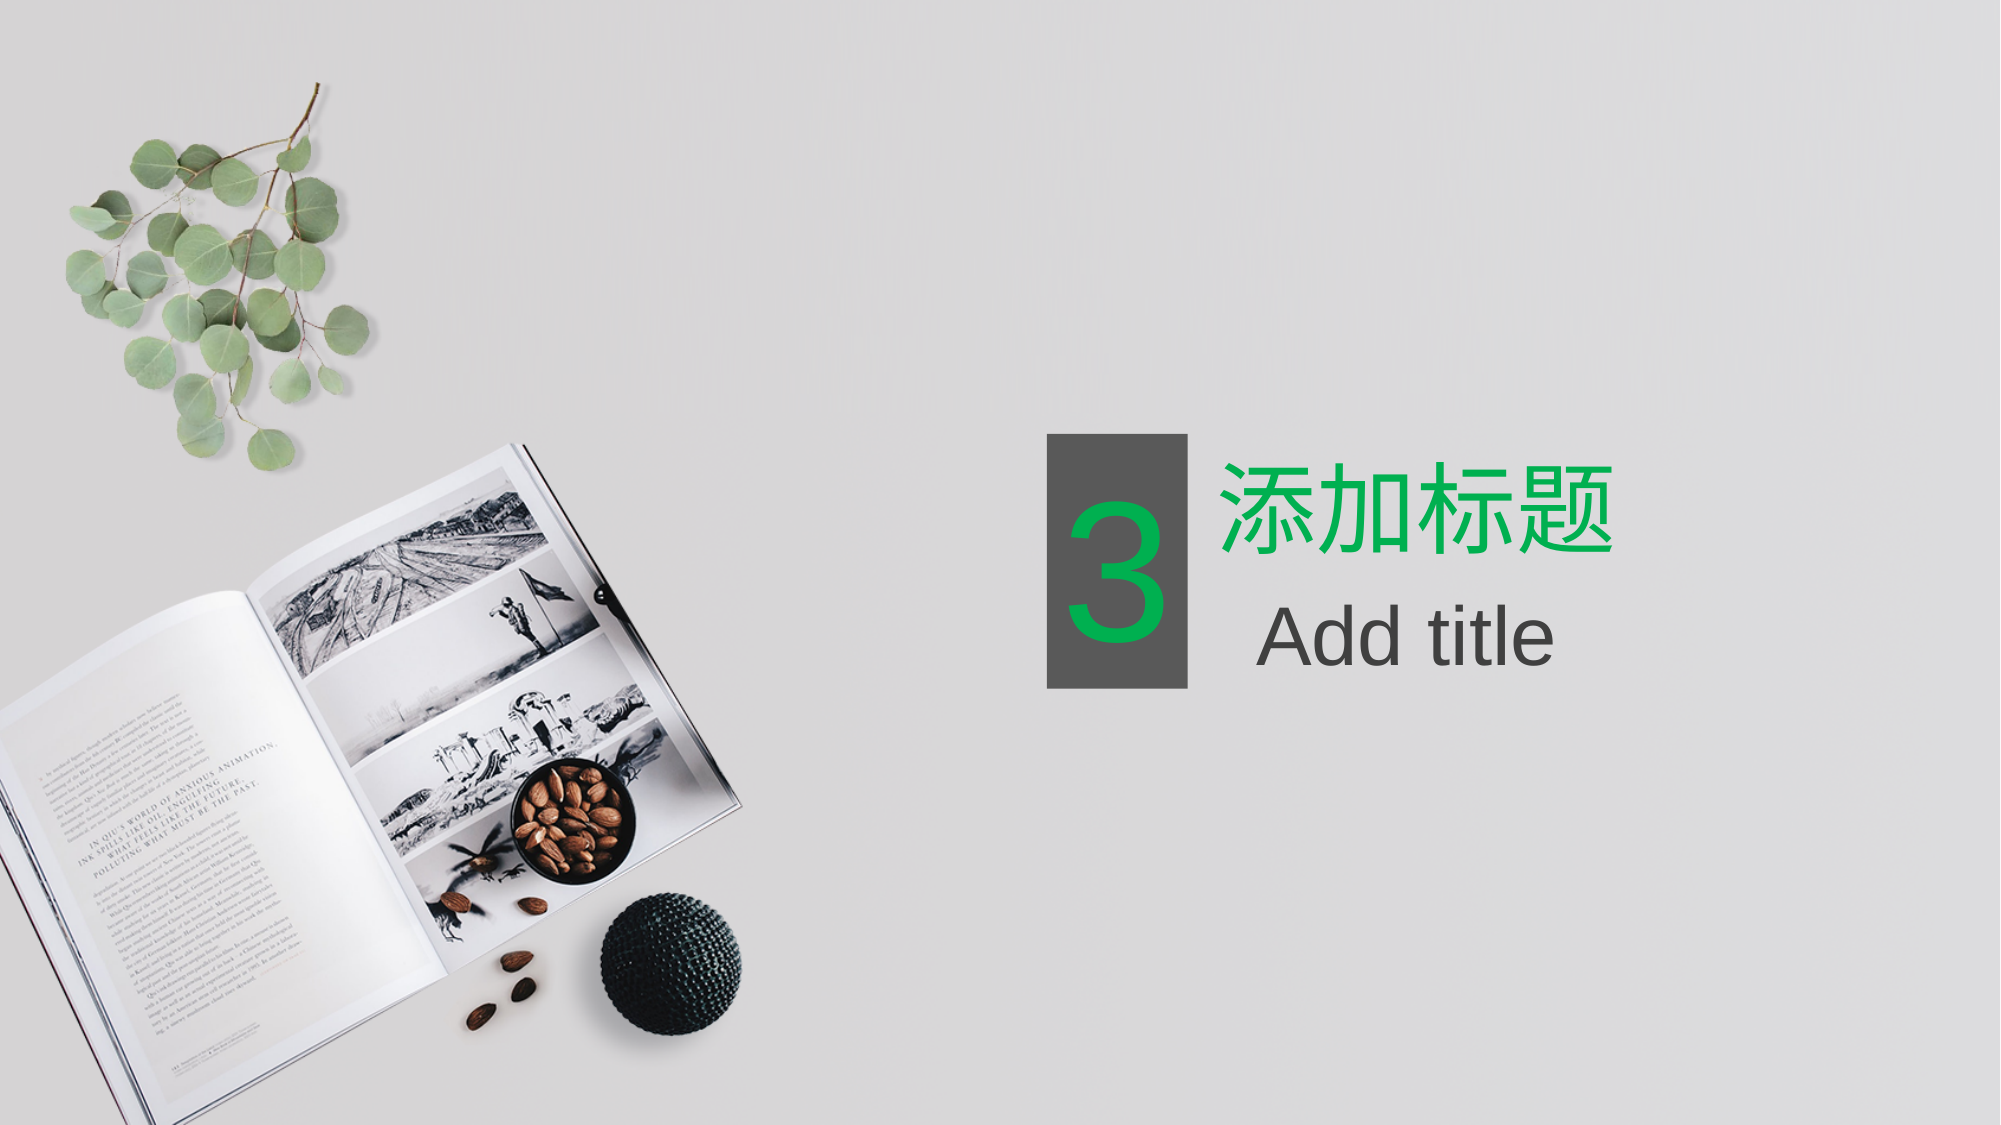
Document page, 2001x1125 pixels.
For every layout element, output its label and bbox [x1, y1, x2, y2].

picture [0, 0, 2001, 1125]
text_box [1046, 433, 1632, 692]
